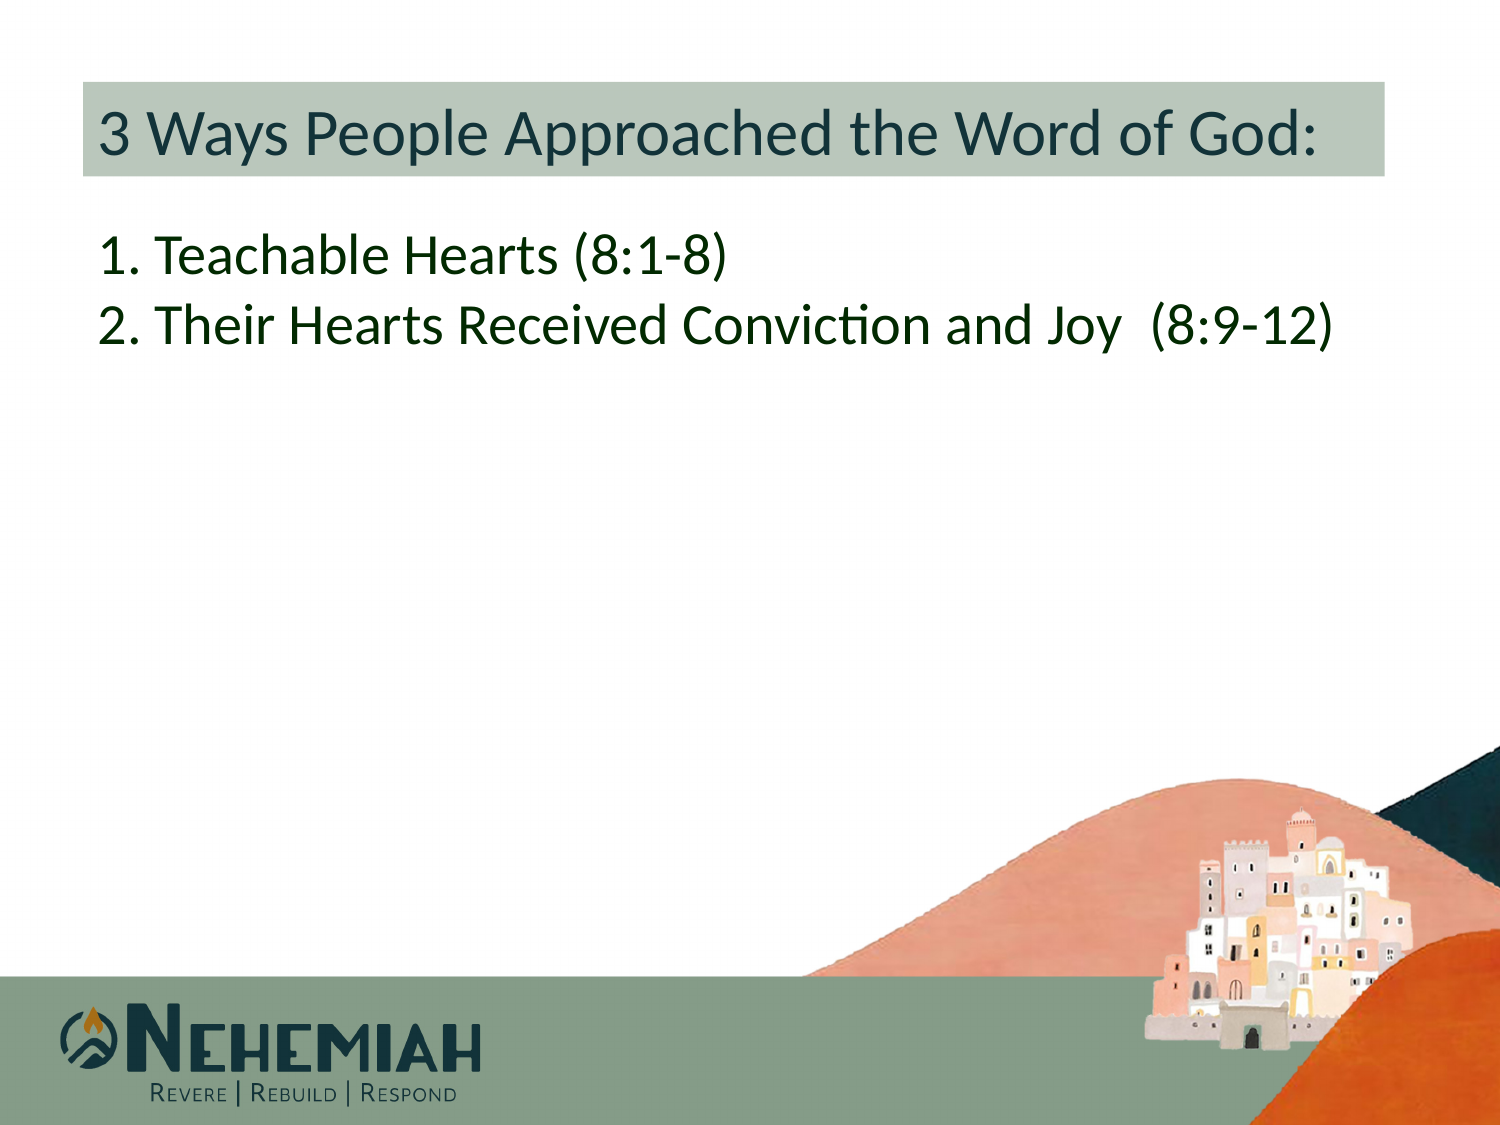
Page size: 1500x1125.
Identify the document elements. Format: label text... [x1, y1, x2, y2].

text_box Teachable Hearts (8:1-8) Their Hearts Received Conviction and Joy (8:9-12) [83, 208, 1385, 364]
text_box 3 Ways People Approached the Word of God: [83, 81, 1385, 177]
picture [0, 0, 1500, 1125]
